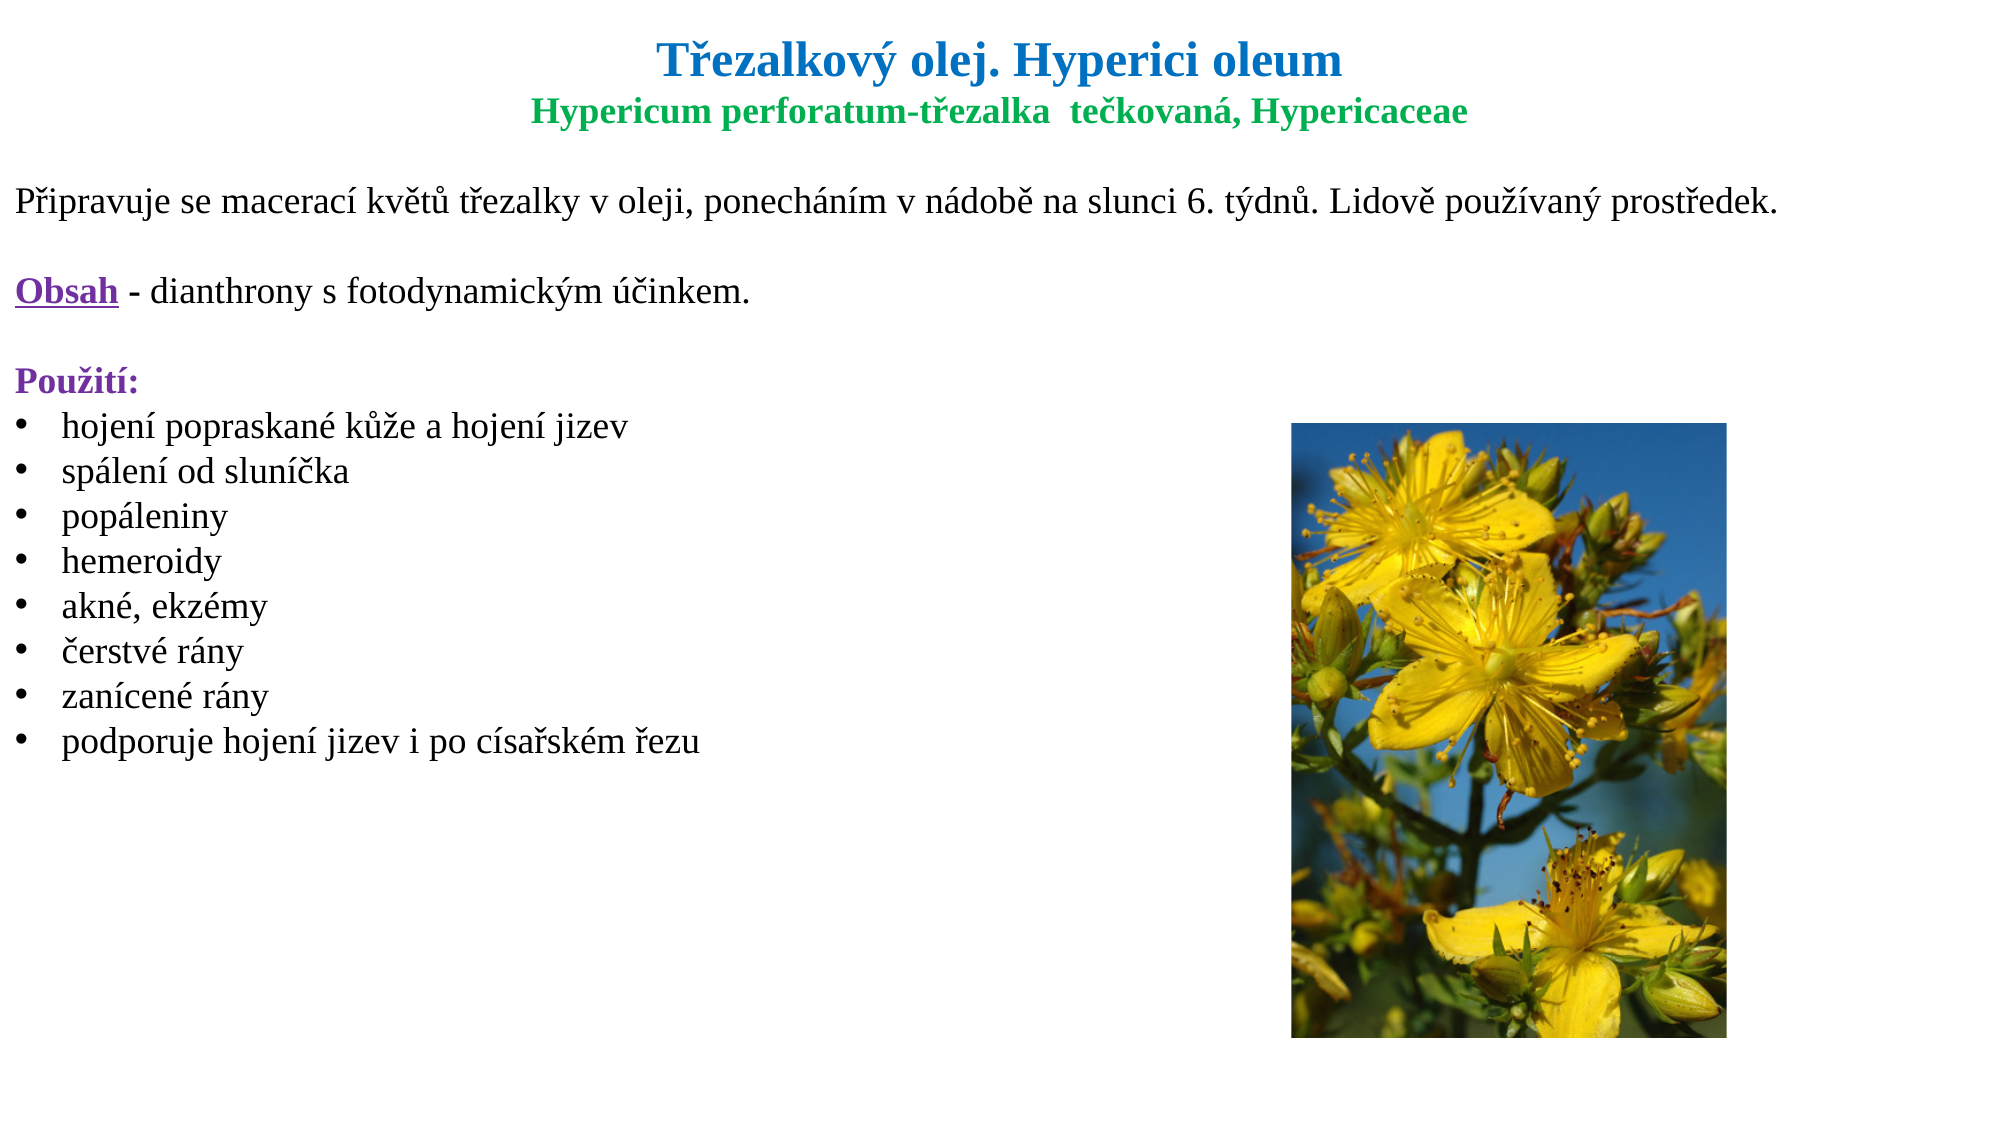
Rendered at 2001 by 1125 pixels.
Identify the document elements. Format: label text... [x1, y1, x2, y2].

text_box Třezalkový olej. Hyperici oleum Hypericum perforatum-třezalka tečkovaná, Hypericaceae Připravuje se macerací květů třezalky v oleji, ponecháním v nádobě na slunci 6. týdnů. Lidově používaný prostředek. Obsah - dianthrony s fotodynamickým účinkem. Použití: hojení popraskané kůže a hojení jizev spálení od sluníčka popáleniny hemeroidy akné, ekzémy čerstvé rány zanícené rány podporuje hojení jizev i po císařském řezu [0, 18, 2000, 1125]
picture [1291, 423, 1727, 1038]
